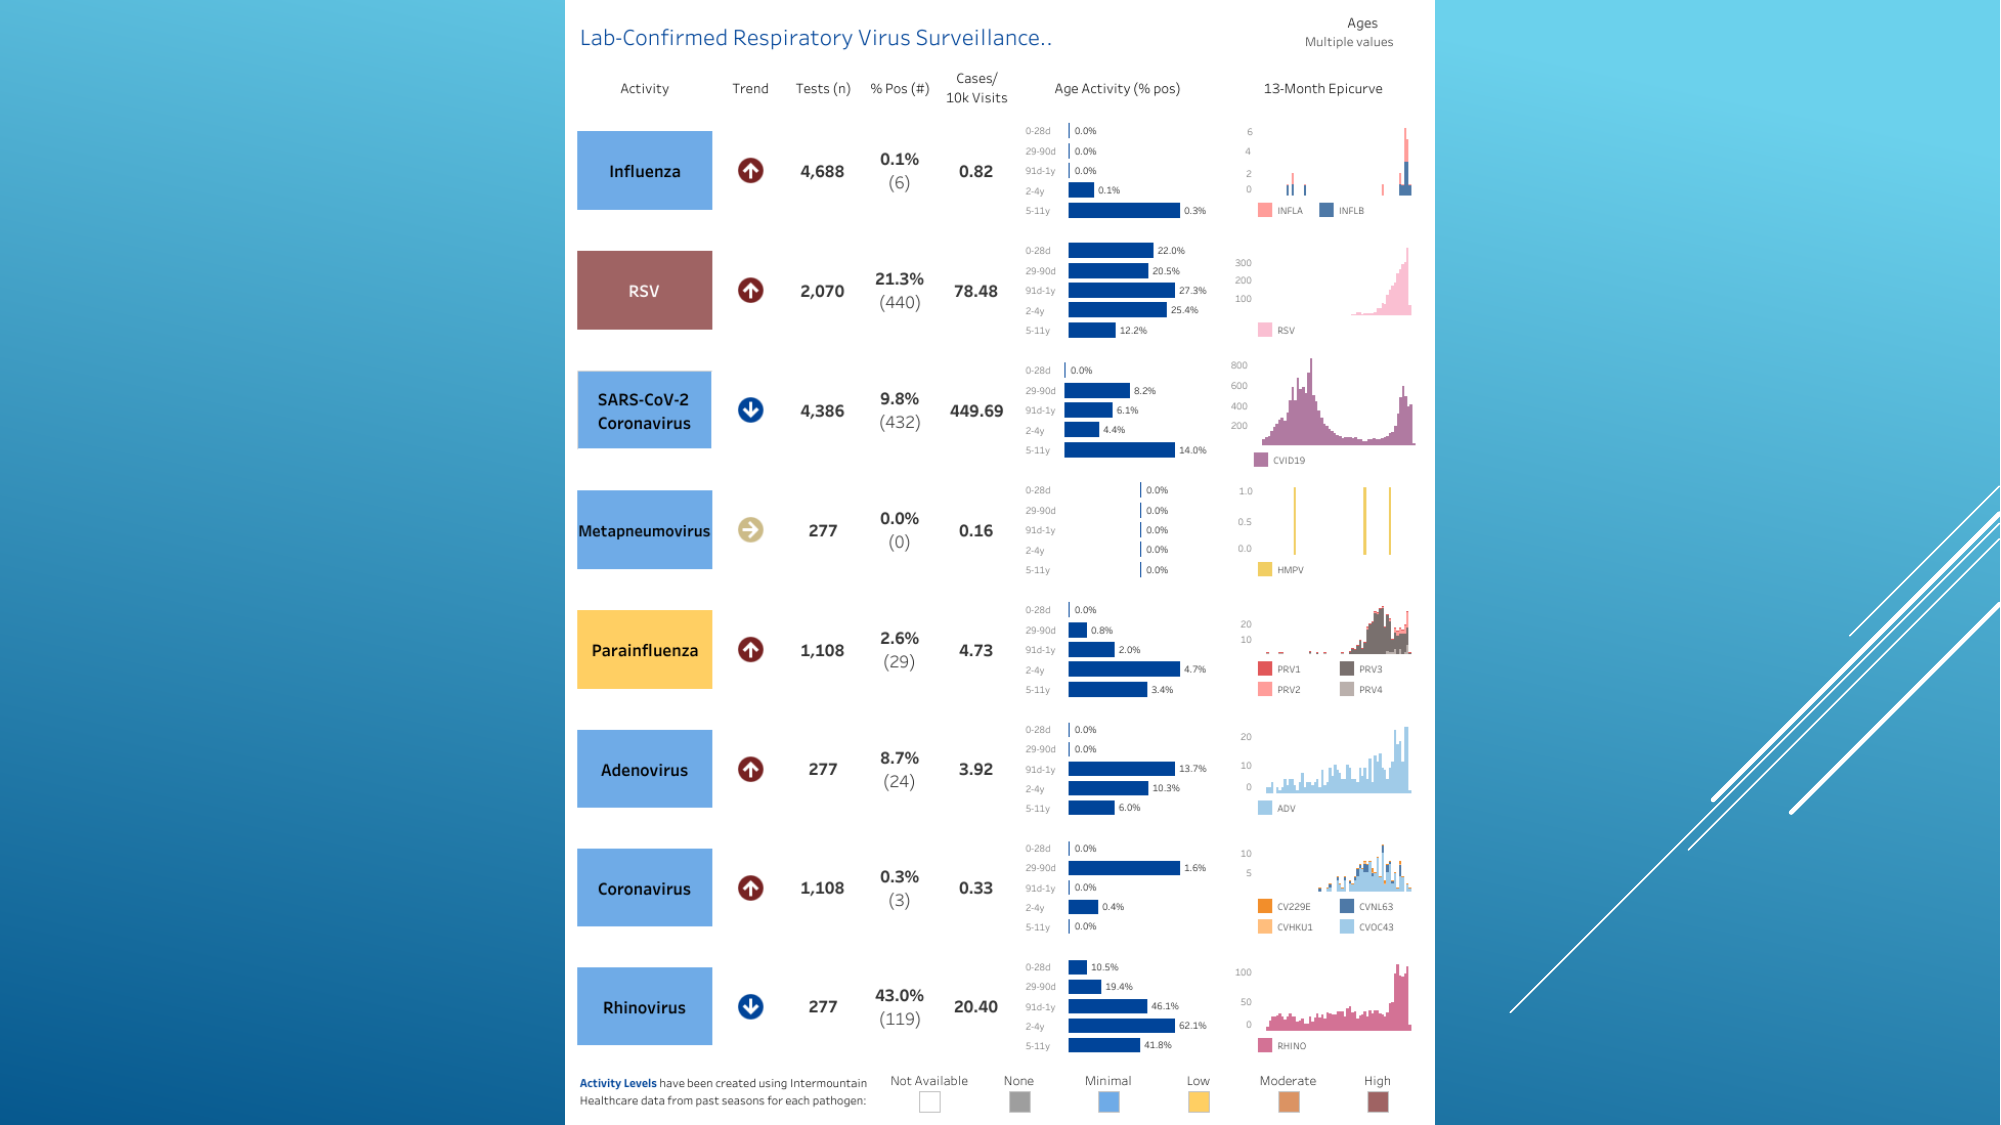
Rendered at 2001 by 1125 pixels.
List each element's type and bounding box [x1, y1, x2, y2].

picture [565, 0, 1435, 1125]
